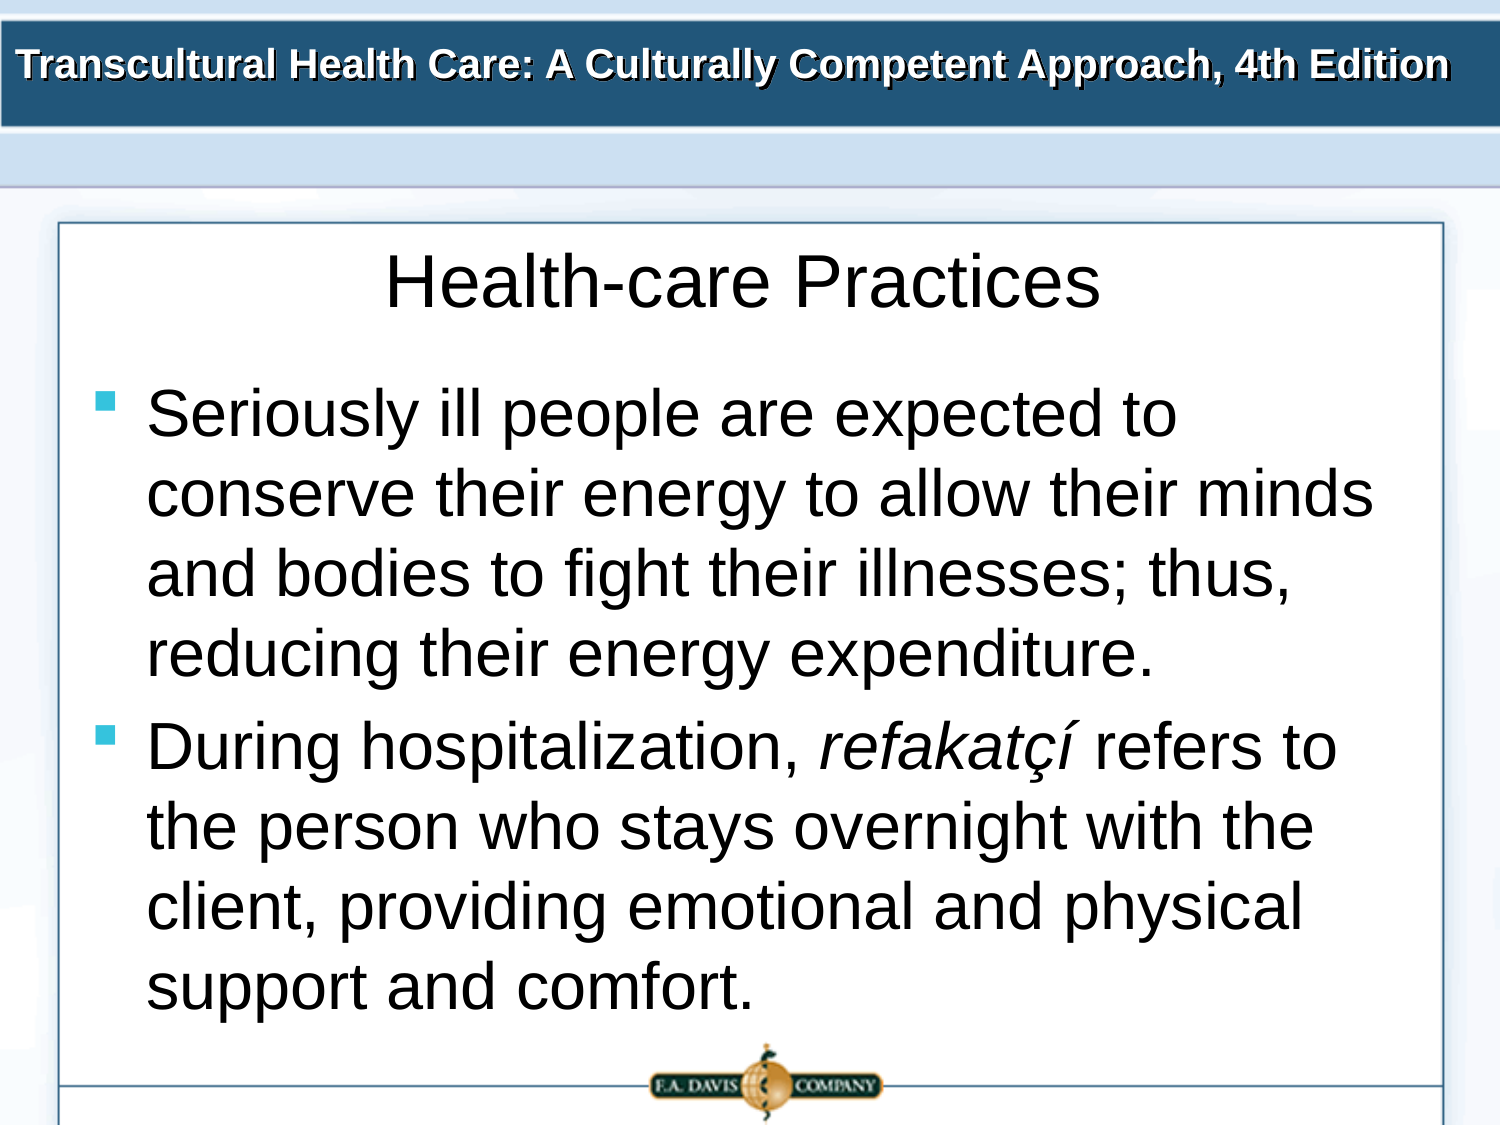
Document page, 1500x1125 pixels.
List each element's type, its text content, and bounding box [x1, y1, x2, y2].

title Health-care Practices [74, 224, 1413, 362]
list Seriously ill people are expected to conserve their energy to allow their minds and bodies to fight their illnesses; thus, reducing their energy expenditure. During hospitalization, refakatçí refers to the person who stays overnight with the client, providing emotional and physical support and comfort. [74, 362, 1442, 1023]
picture [0, 0, 1500, 1125]
